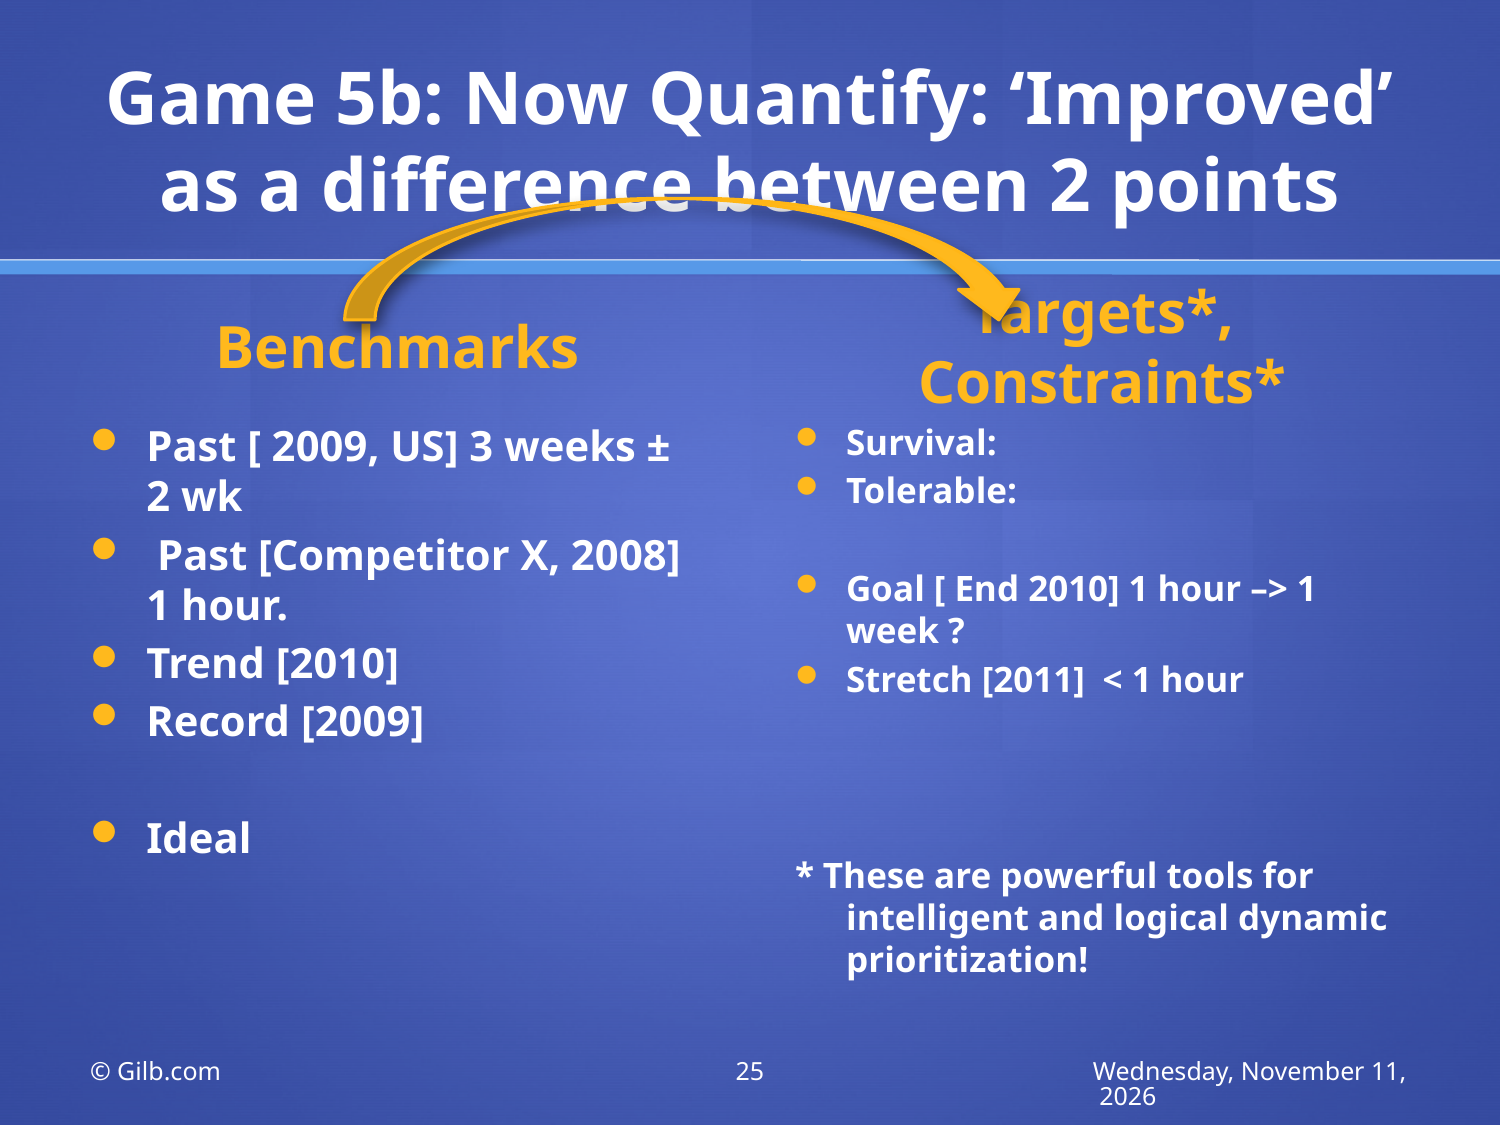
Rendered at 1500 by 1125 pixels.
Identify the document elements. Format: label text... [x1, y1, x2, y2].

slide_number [1077, 1042, 1428, 1103]
title Game 5b: Now Quantify: ‘Improved’ as a difference between 2 points [75, 45, 1425, 233]
list Targets*, Constraints* [780, 284, 1425, 407]
list Benchmarks [75, 284, 720, 407]
footer © Gilb.com [75, 1042, 550, 1103]
list Survival: Tolerable: Goal [ End 2010] 1 hour –> 1 week ? Stretch [2011] < 1 hour * These are powerful tools for intelligent and logical dynamic prioritization! [780, 412, 1425, 991]
slide_number 25 [699, 1042, 800, 1103]
list Past [ 2009, US] 3 weeks ± 2 wk Past [Competitor X, 2008] 1 hour. Trend [2010] Record [2009] Ideal [75, 412, 720, 991]
text_box [343, 196, 1021, 322]
